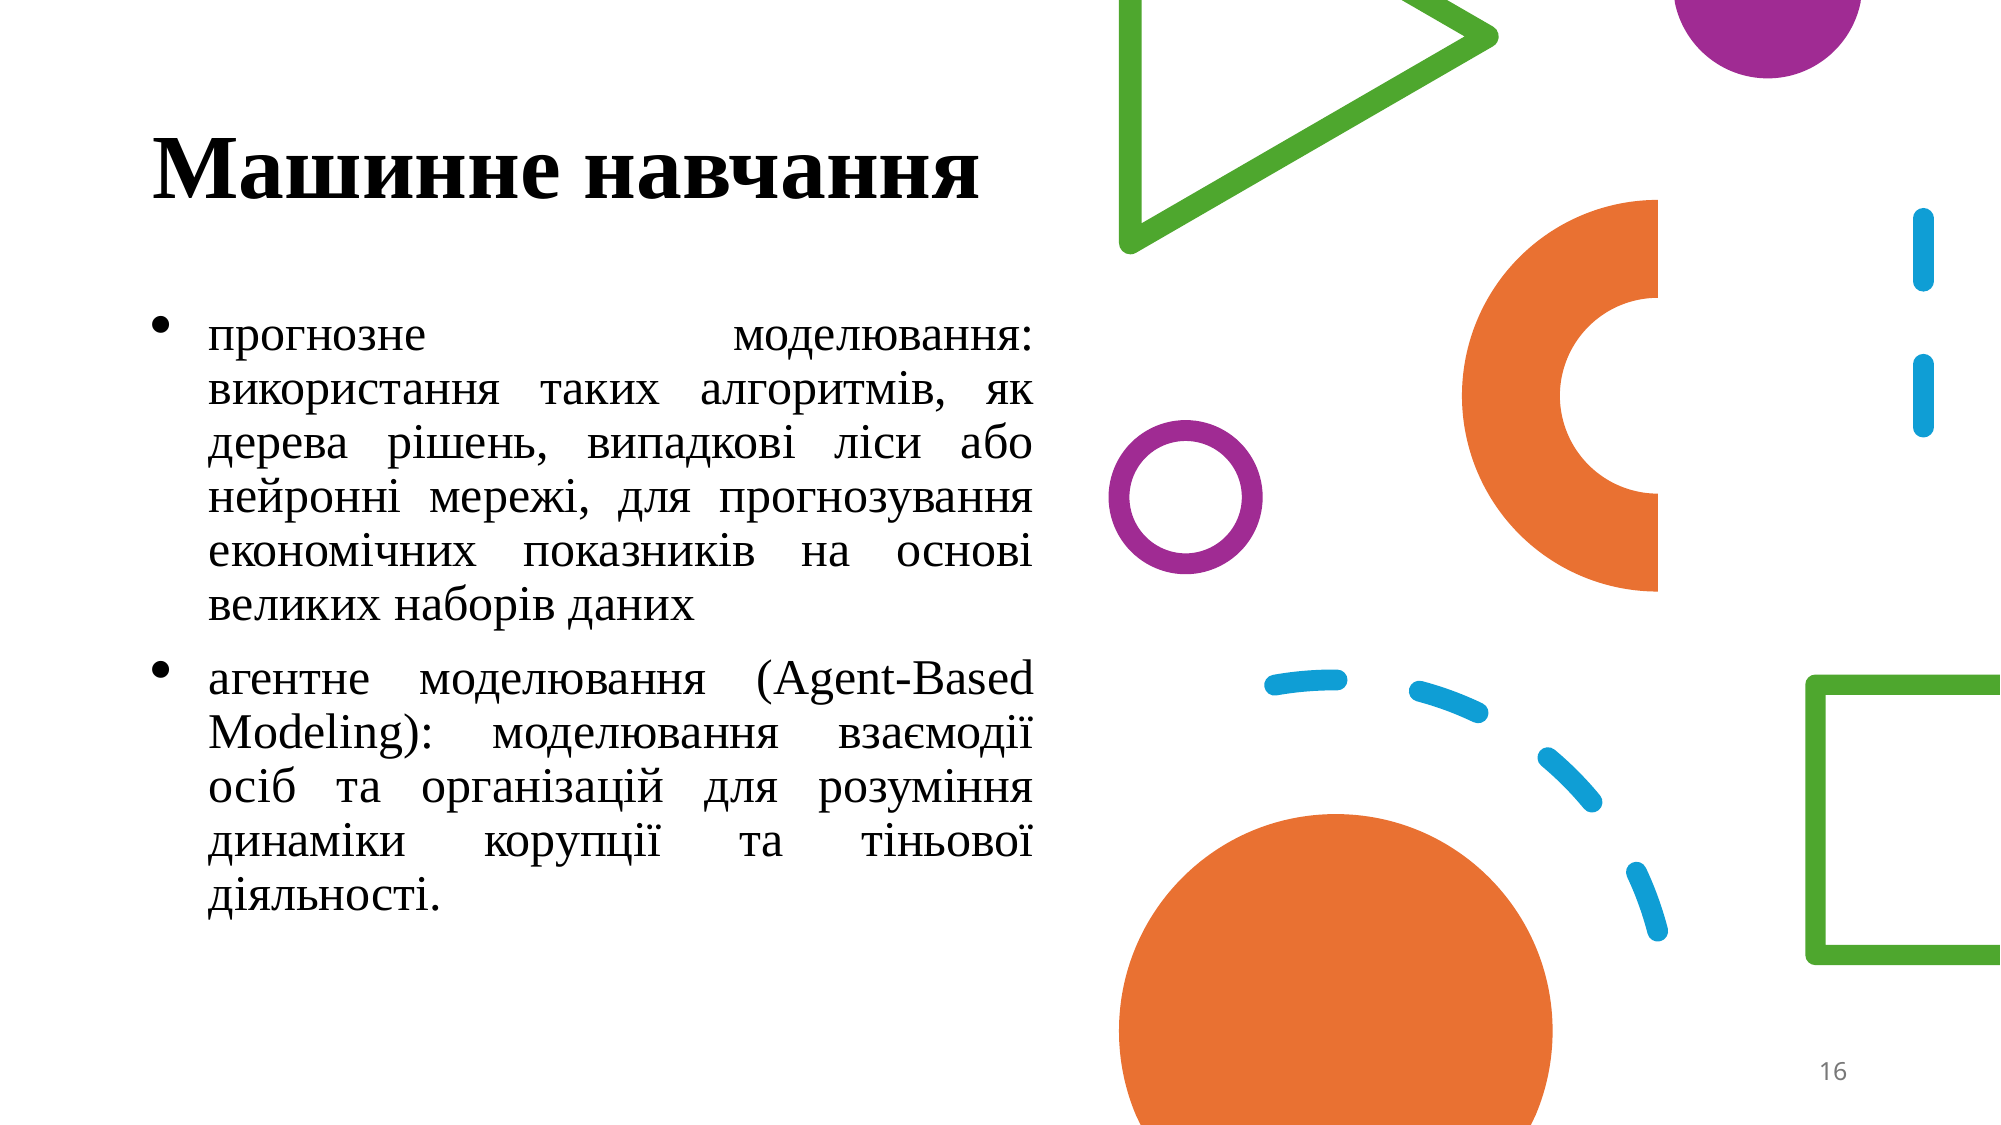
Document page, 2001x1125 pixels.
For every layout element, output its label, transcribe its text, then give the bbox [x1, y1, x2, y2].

text_box [1118, 0, 1499, 255]
text_box [0, 0, 2000, 1125]
slide_number 16 [1604, 1042, 1863, 1103]
list прогнозне моделювання: використання таких алгоритмів, як дерева рішень, випадкові ліси або нейронні мережі, для прогнозування економічних показників на основі великих наборів даних агентне моделювання (Agent-Based Modeling): моделювання взаємодії осіб та організацій для розуміння динаміки корупції та тіньової діяльності. [137, 299, 1050, 1014]
text_box [1673, 0, 1863, 80]
title Машинне навчання [137, 59, 1050, 278]
text_box [1117, 428, 1254, 566]
text_box [1805, 674, 2000, 966]
text_box [1273, 678, 1665, 977]
text_box [1117, 812, 1555, 1125]
text_box [1460, 198, 1660, 594]
